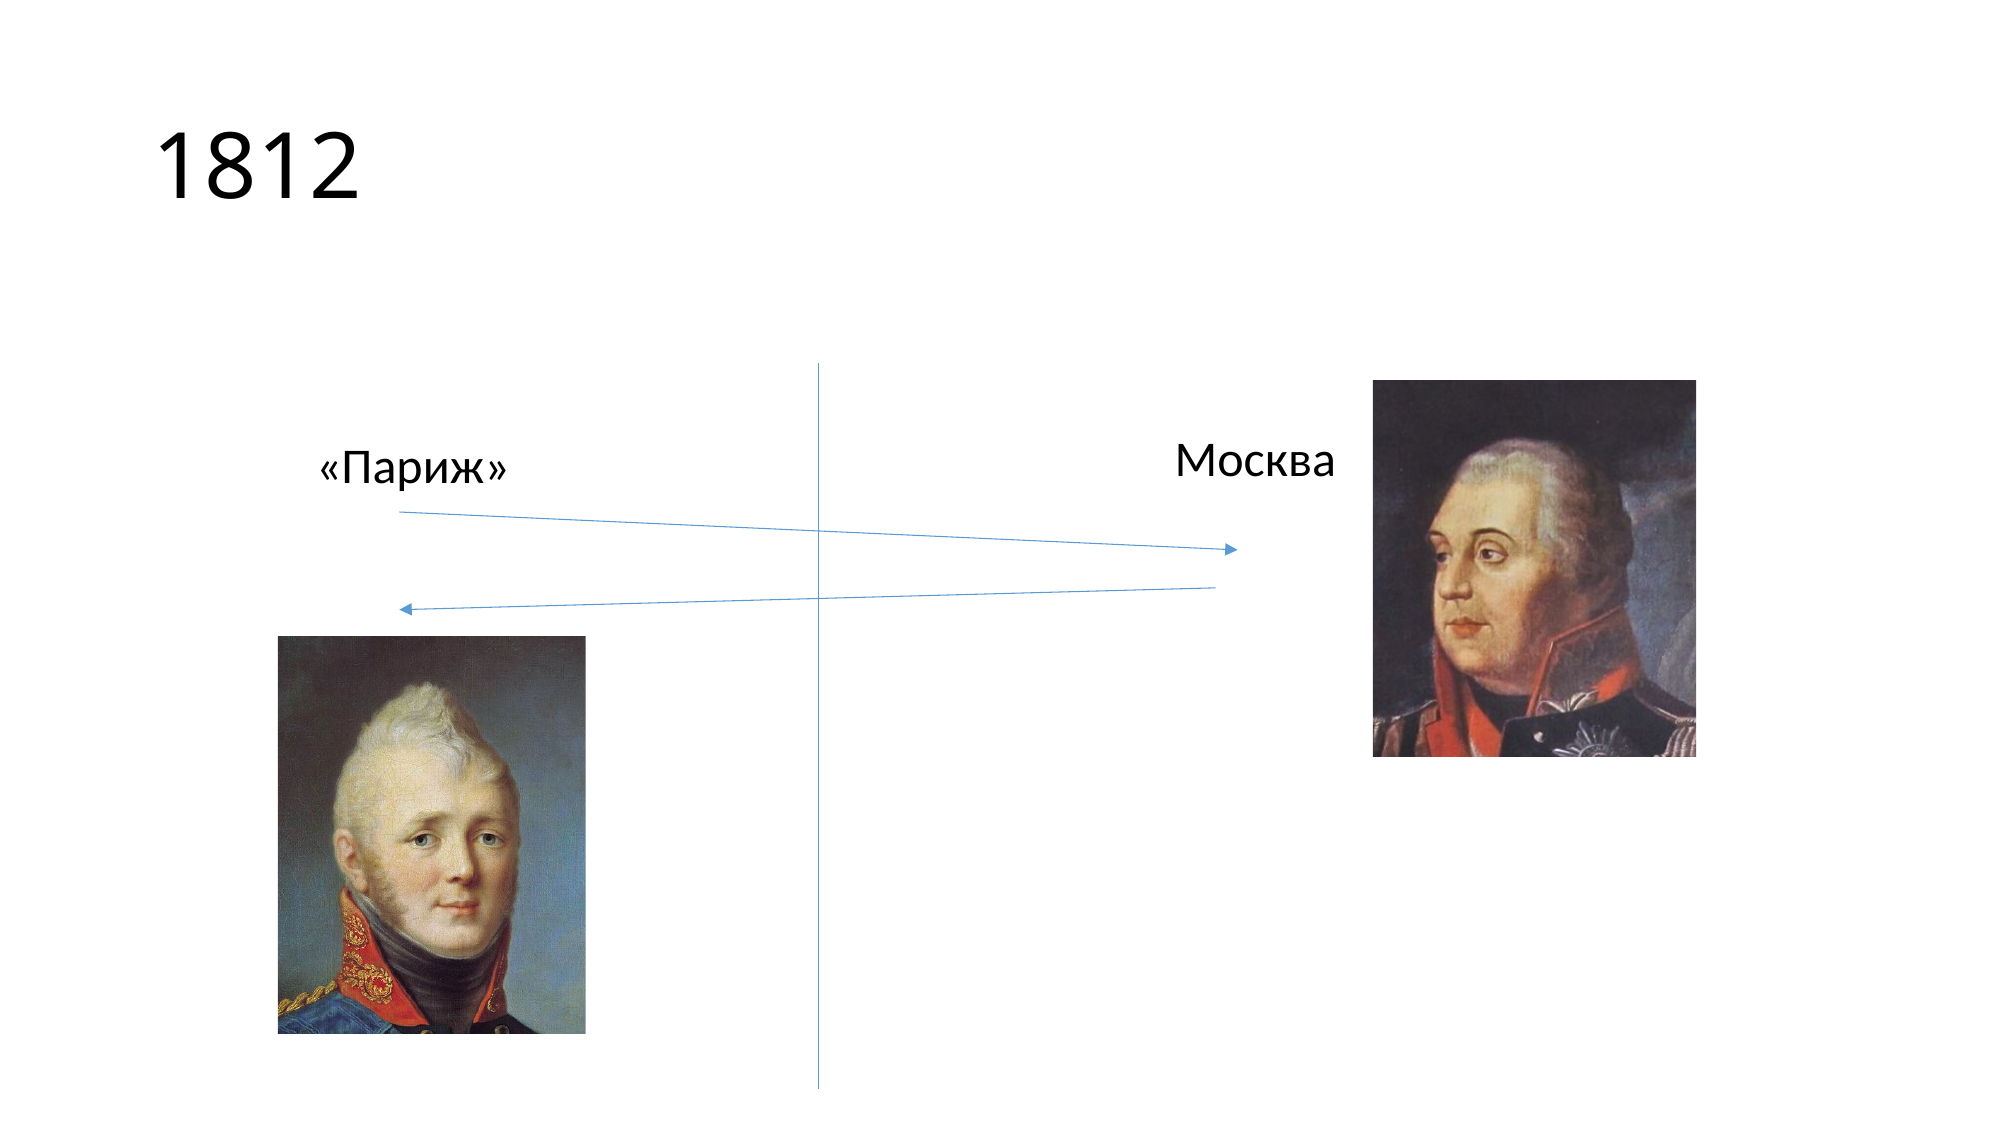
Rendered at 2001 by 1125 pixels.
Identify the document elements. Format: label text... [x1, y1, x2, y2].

text_box «Париж» [301, 426, 525, 502]
title 1812 [137, 59, 1863, 278]
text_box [399, 511, 818, 550]
picture [277, 636, 586, 1034]
text_box Москва [1159, 419, 1351, 495]
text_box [819, 511, 1238, 550]
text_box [399, 587, 818, 610]
picture [1372, 380, 1697, 757]
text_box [819, 587, 1216, 610]
